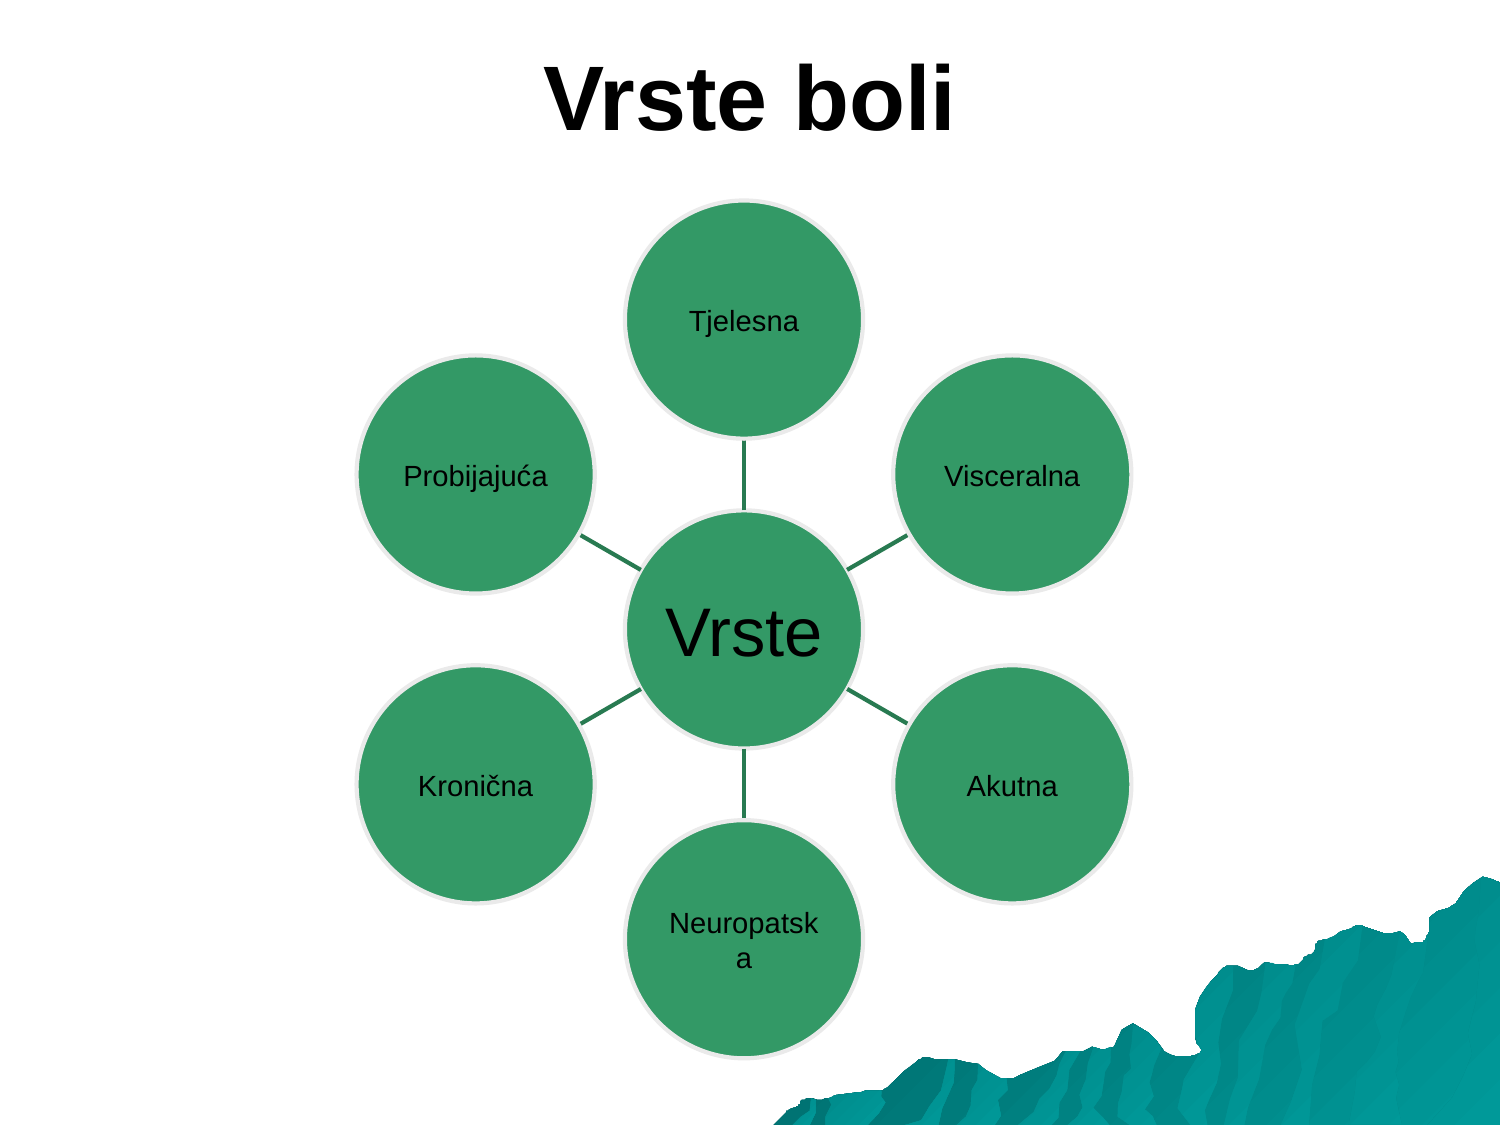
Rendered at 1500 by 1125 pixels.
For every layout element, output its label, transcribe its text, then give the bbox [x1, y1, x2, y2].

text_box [337, 199, 1151, 1060]
title Vrste boli [74, 0, 1426, 188]
